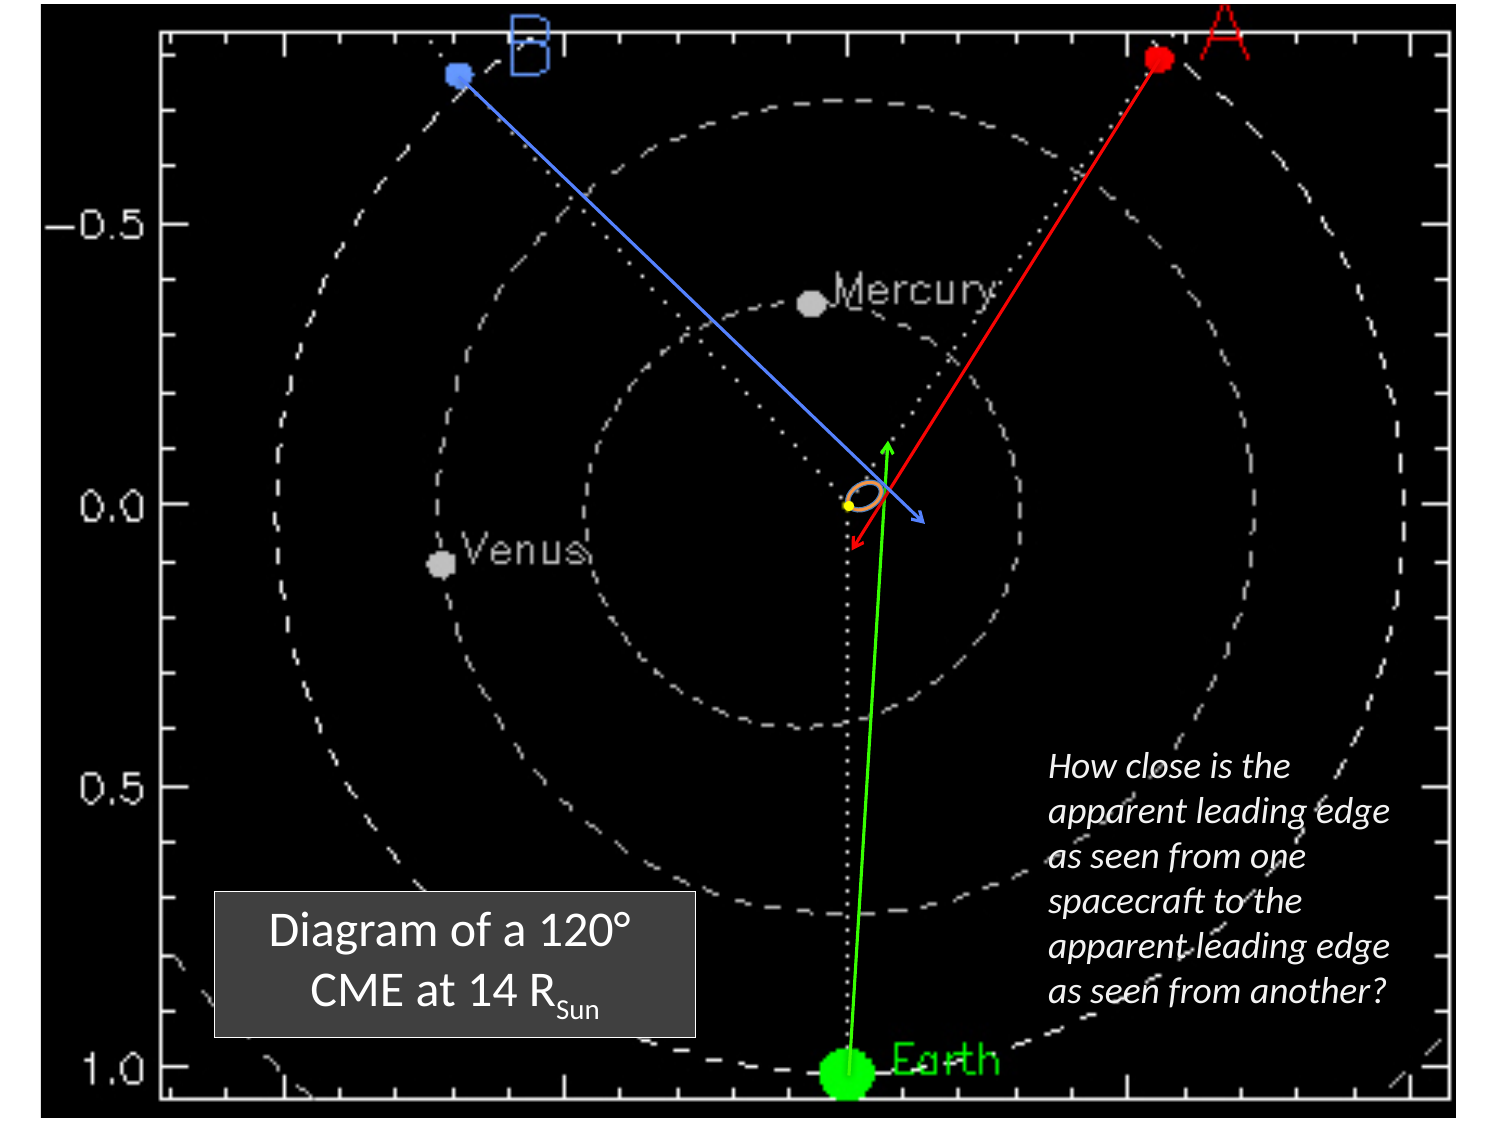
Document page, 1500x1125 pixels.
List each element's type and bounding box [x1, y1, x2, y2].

text_box [930, 150, 1252, 460]
text_box [458, 76, 926, 525]
text_box [550, 738, 1187, 778]
picture [40, 3, 1457, 1118]
